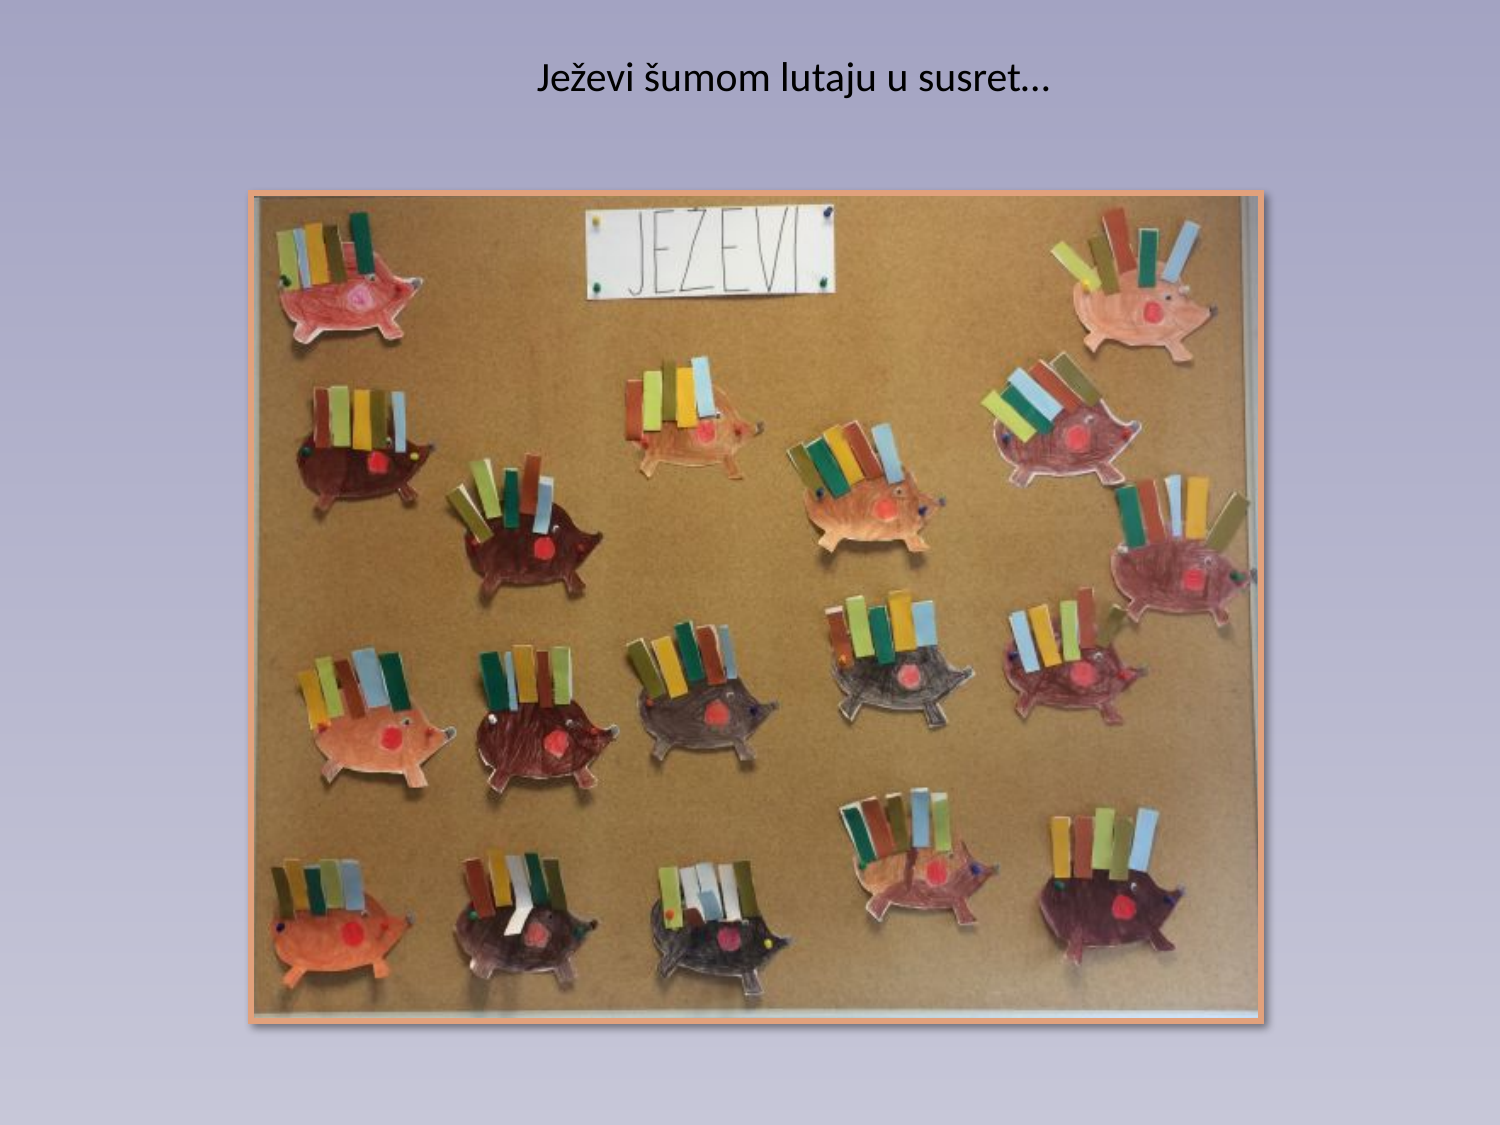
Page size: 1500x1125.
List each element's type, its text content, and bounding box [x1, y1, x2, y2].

text_box Ježevi šumom lutaju u susret… [265, 42, 1211, 108]
picture [253, 196, 1259, 1019]
